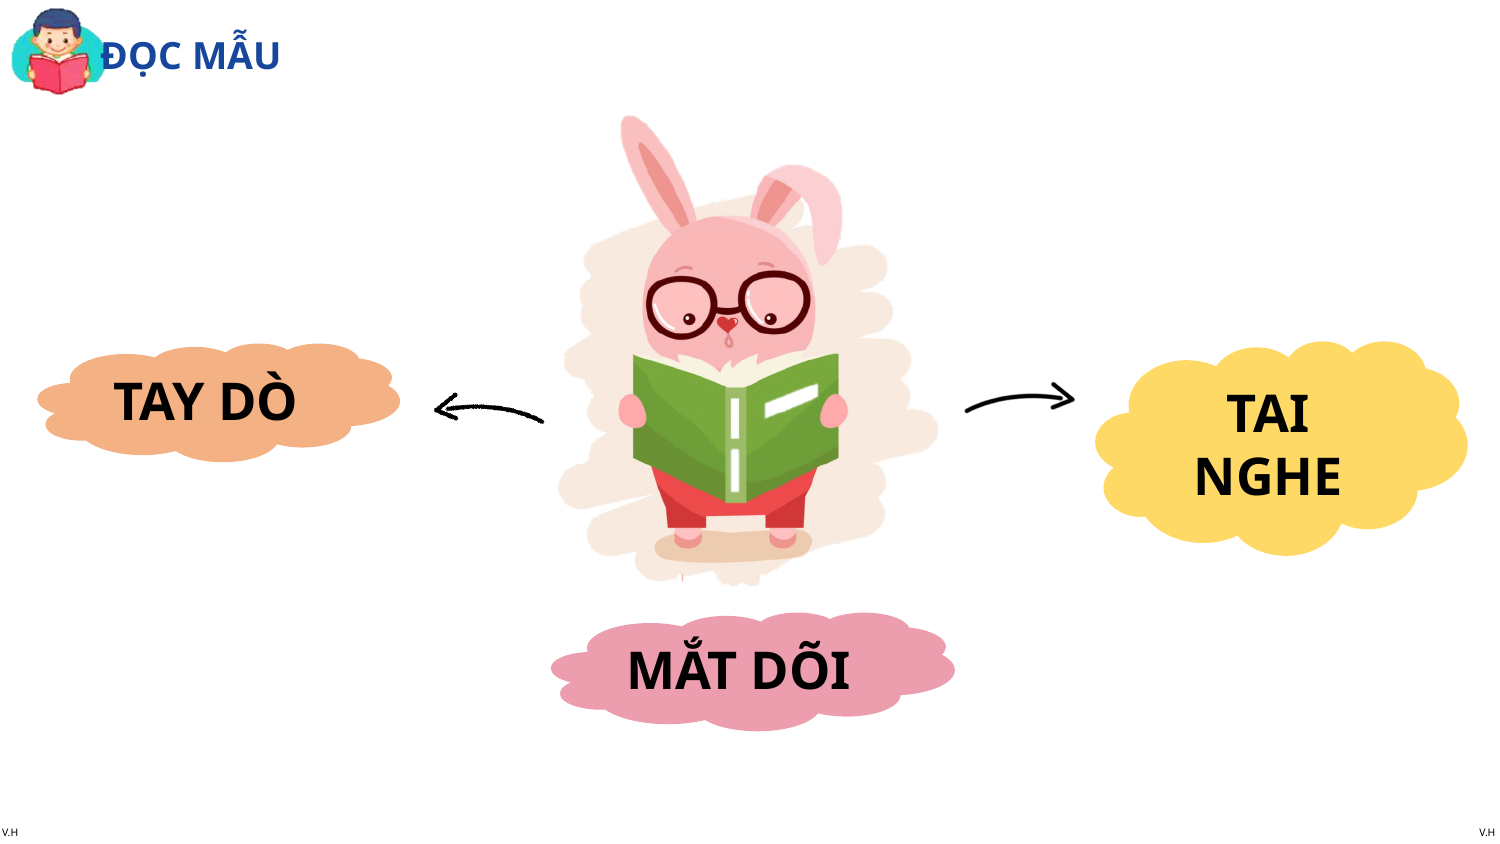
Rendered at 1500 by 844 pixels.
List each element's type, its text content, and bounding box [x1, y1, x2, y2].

picture [387, 71, 1120, 610]
text_box ĐỌC MẪU [75, 1, 308, 85]
text_box TAI NGHE [1098, 341, 1468, 556]
text_box MẮT DÕI [550, 619, 955, 732]
text_box TAY DÒ [37, 343, 399, 463]
picture [8, 4, 109, 98]
